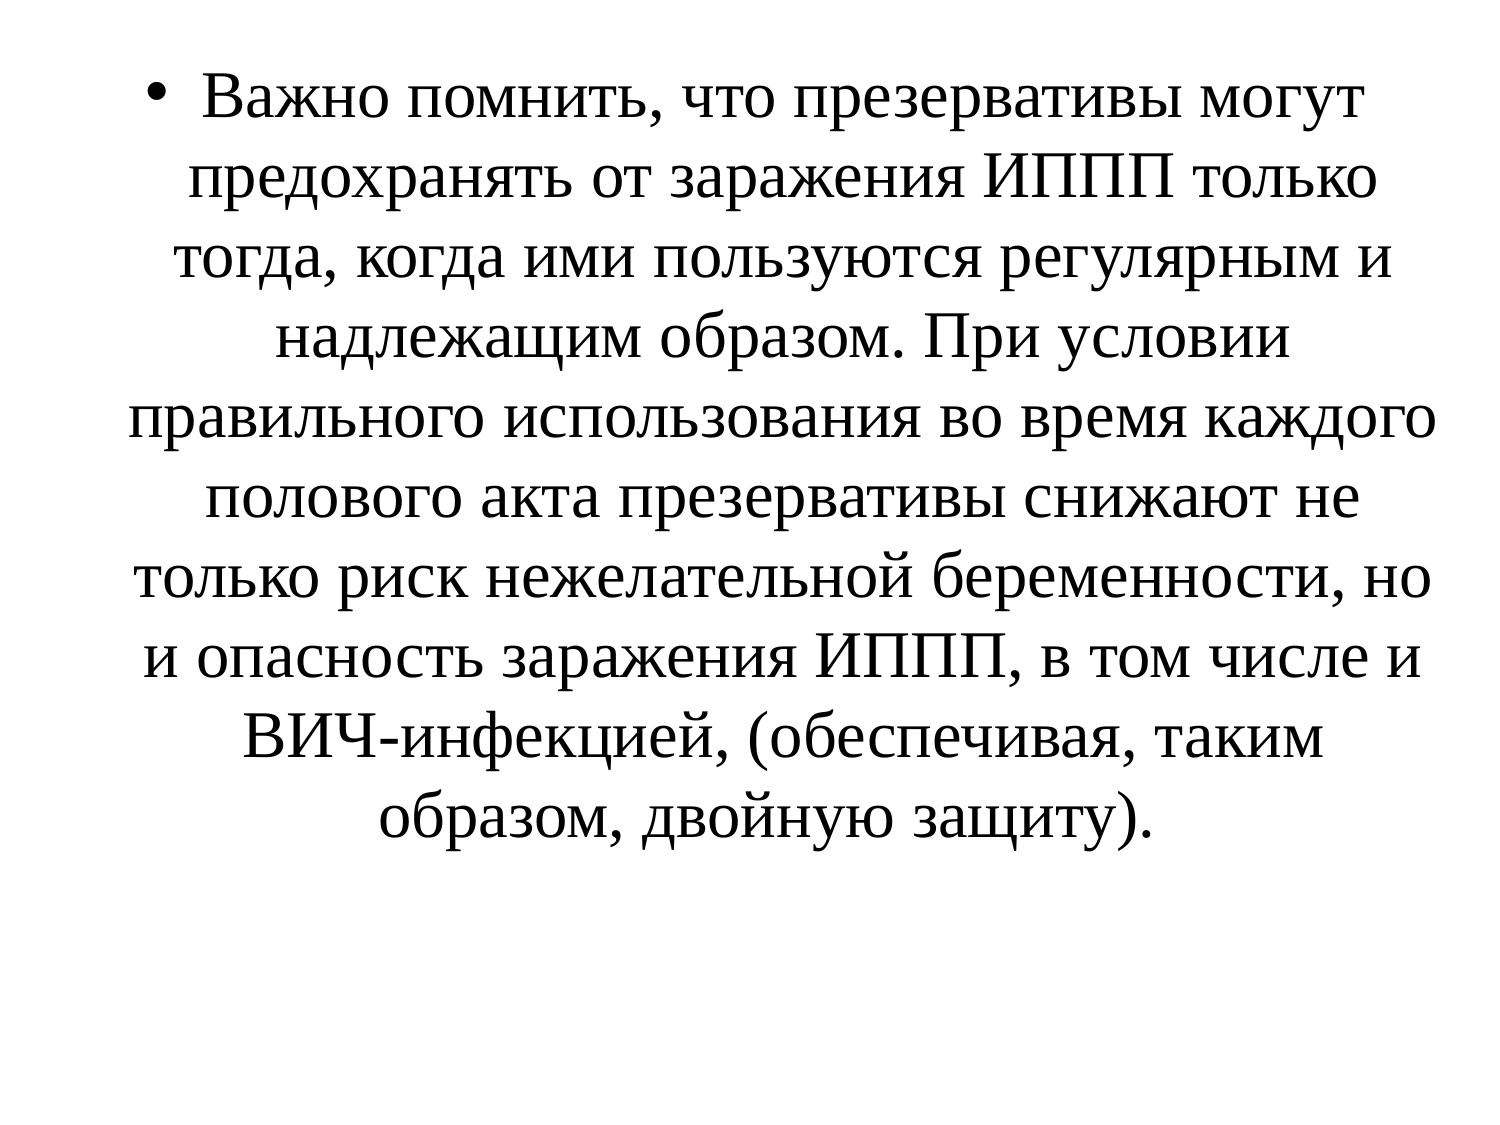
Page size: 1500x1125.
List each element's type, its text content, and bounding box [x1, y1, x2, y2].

list Важно помнить, что презервативы могут предохранять от заражения ИППП только тогда, когда ими пользуются регулярным и надлежащим образом. При условии правильного использования во время каждого полового акта презервативы снижают не только риск нежелательной беременности, но и опасность заражения ИППП, в том числе и ВИЧ-инфекцией, (обеспечивая, таким образом, двойную защиту). [41, 42, 1471, 1083]
